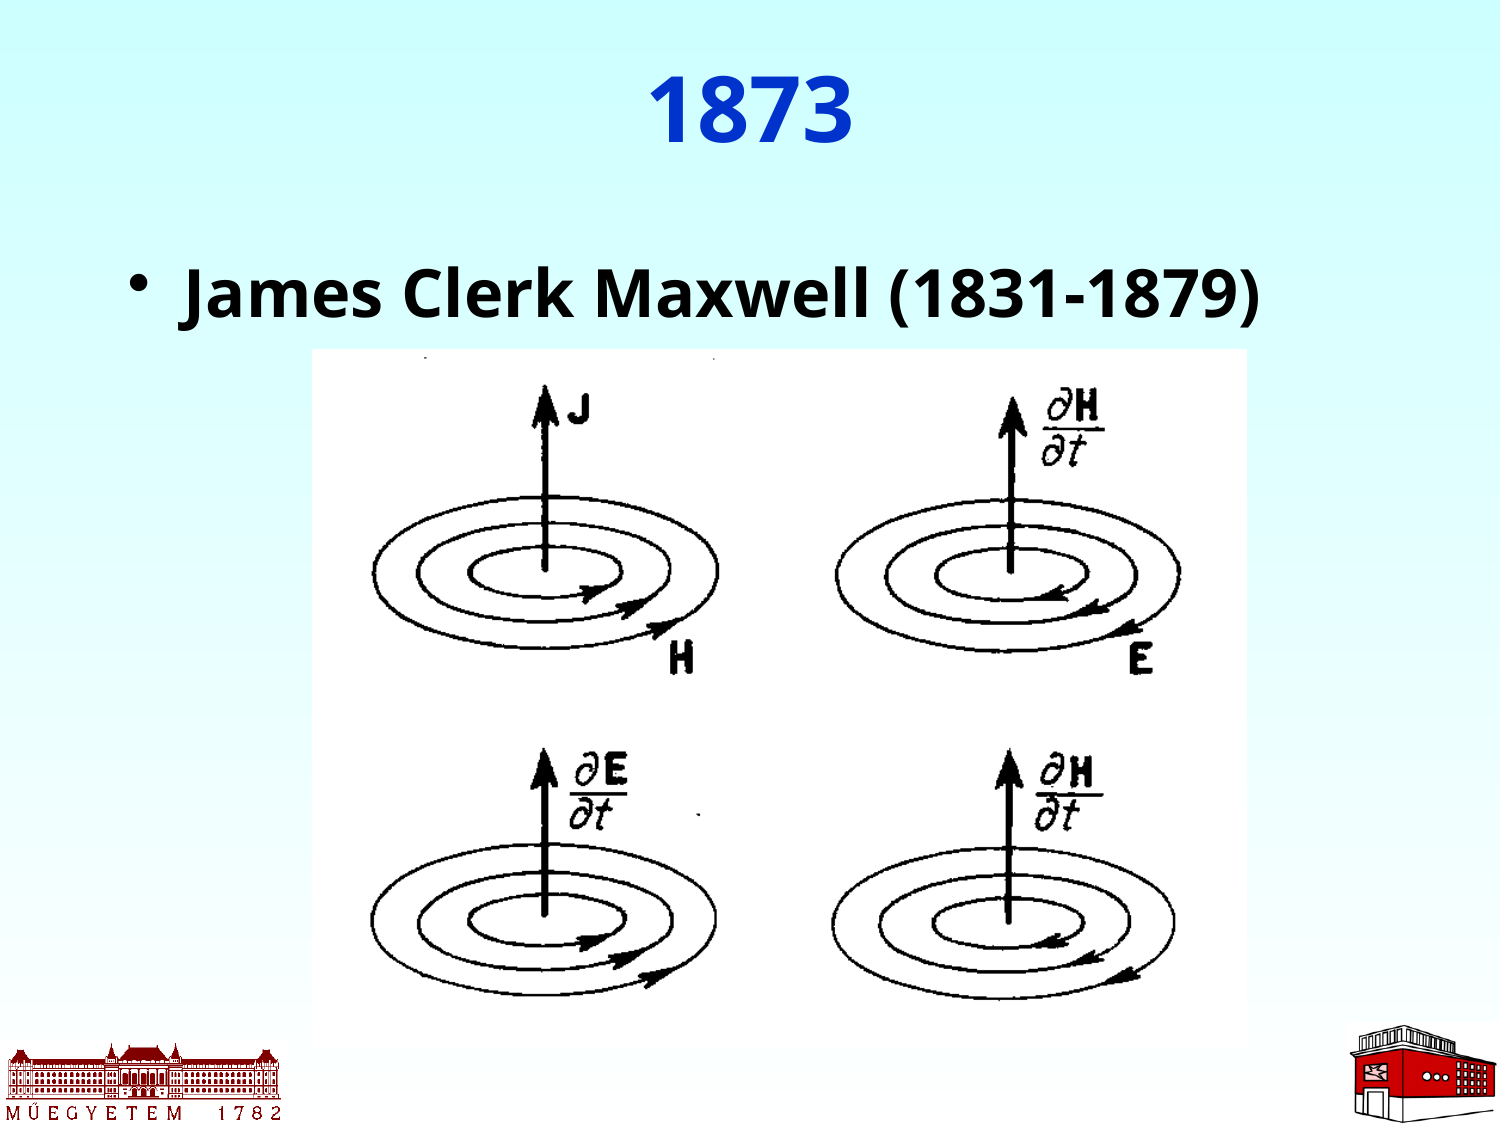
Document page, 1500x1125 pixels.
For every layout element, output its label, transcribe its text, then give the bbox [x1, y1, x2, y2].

title 1873 [112, 12, 1388, 201]
picture [1346, 1022, 1500, 1125]
picture [0, 1039, 288, 1125]
picture [312, 349, 1247, 1049]
list James Clerk Maxwell (1831-1879) [112, 243, 1388, 1001]
